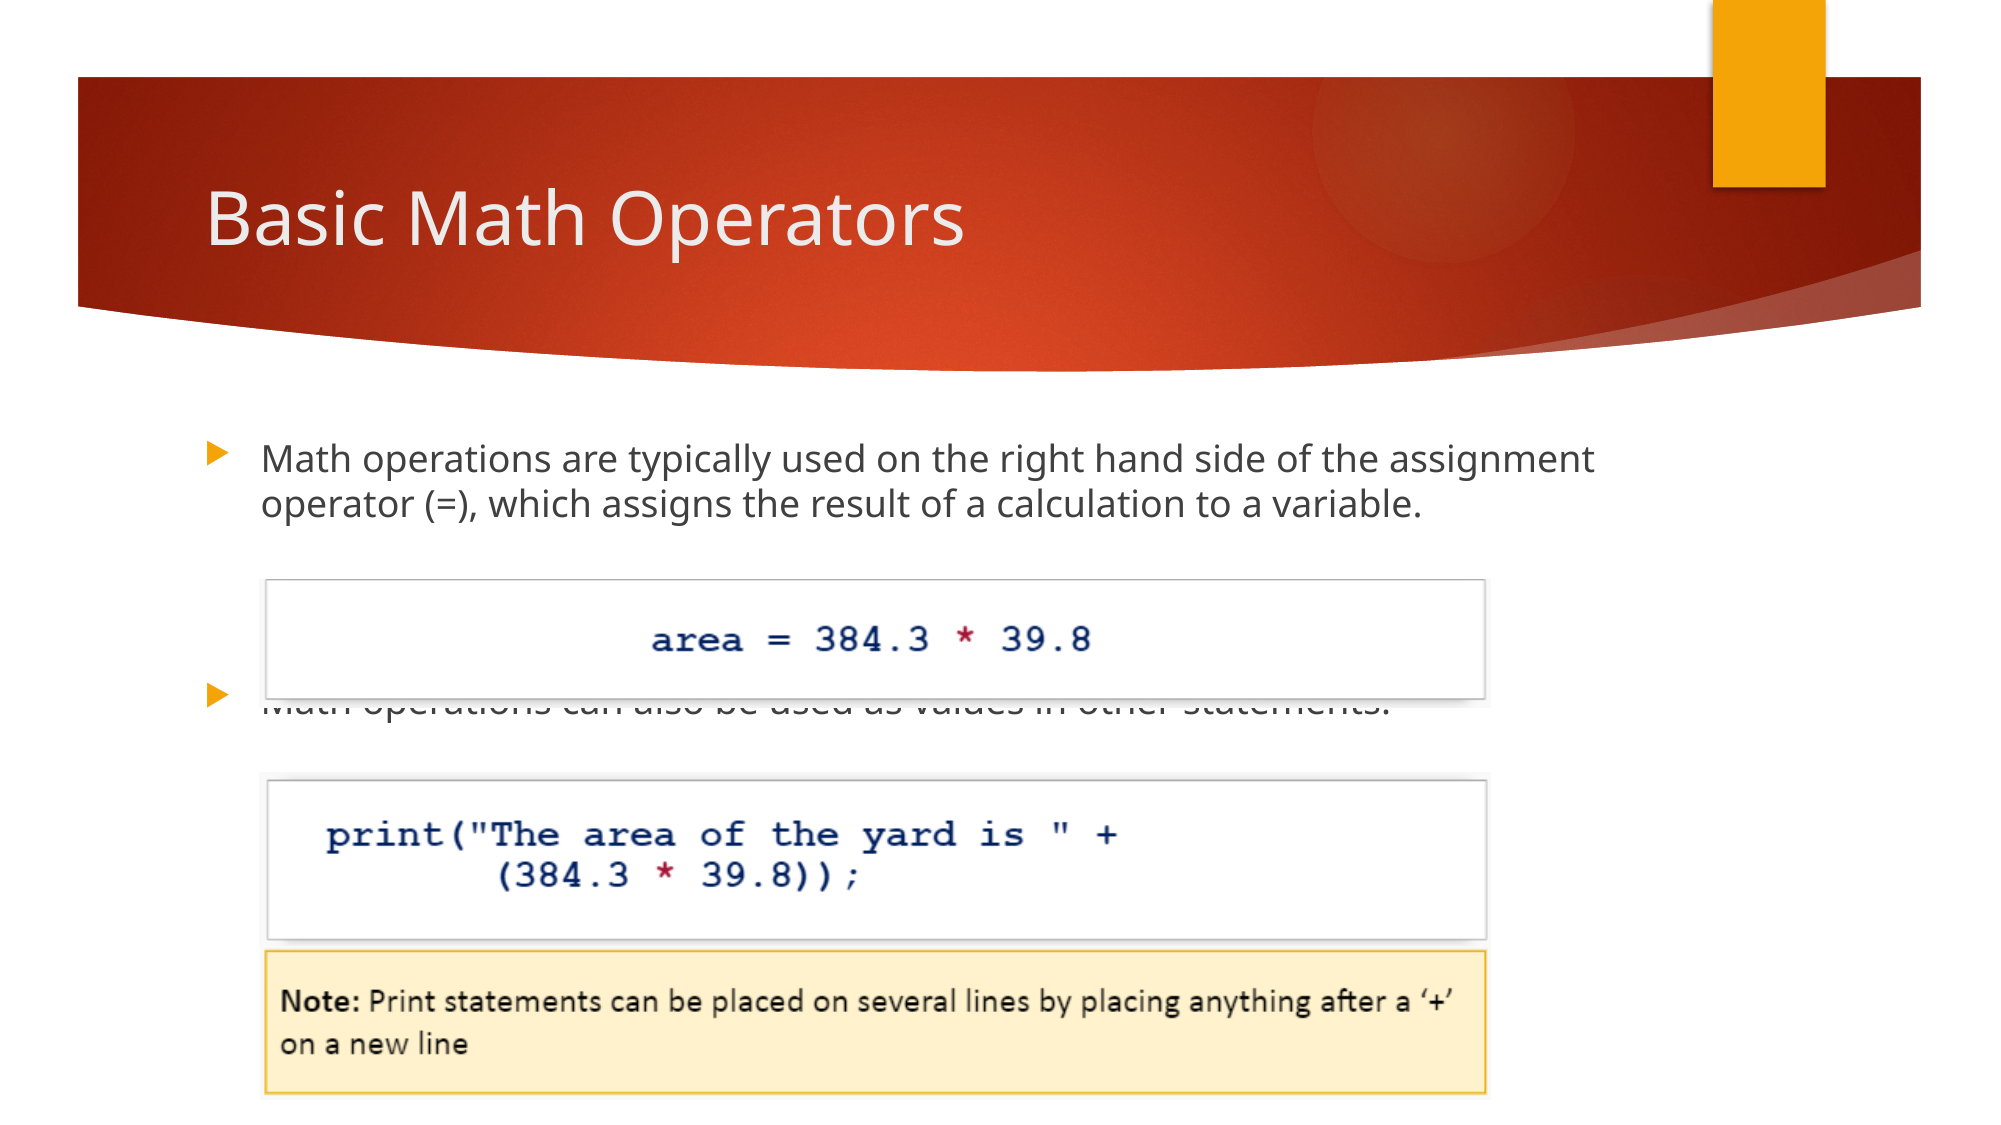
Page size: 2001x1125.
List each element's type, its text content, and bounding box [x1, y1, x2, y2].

list Math operations are typically used on the right hand side of the assignment operator (=), which assigns the result of a calculation to a variable. Math operations can also be used as values in other statements. [189, 427, 1627, 988]
title Basic Math Operators [189, 155, 1627, 275]
picture [259, 578, 1491, 708]
picture [259, 772, 1491, 1100]
